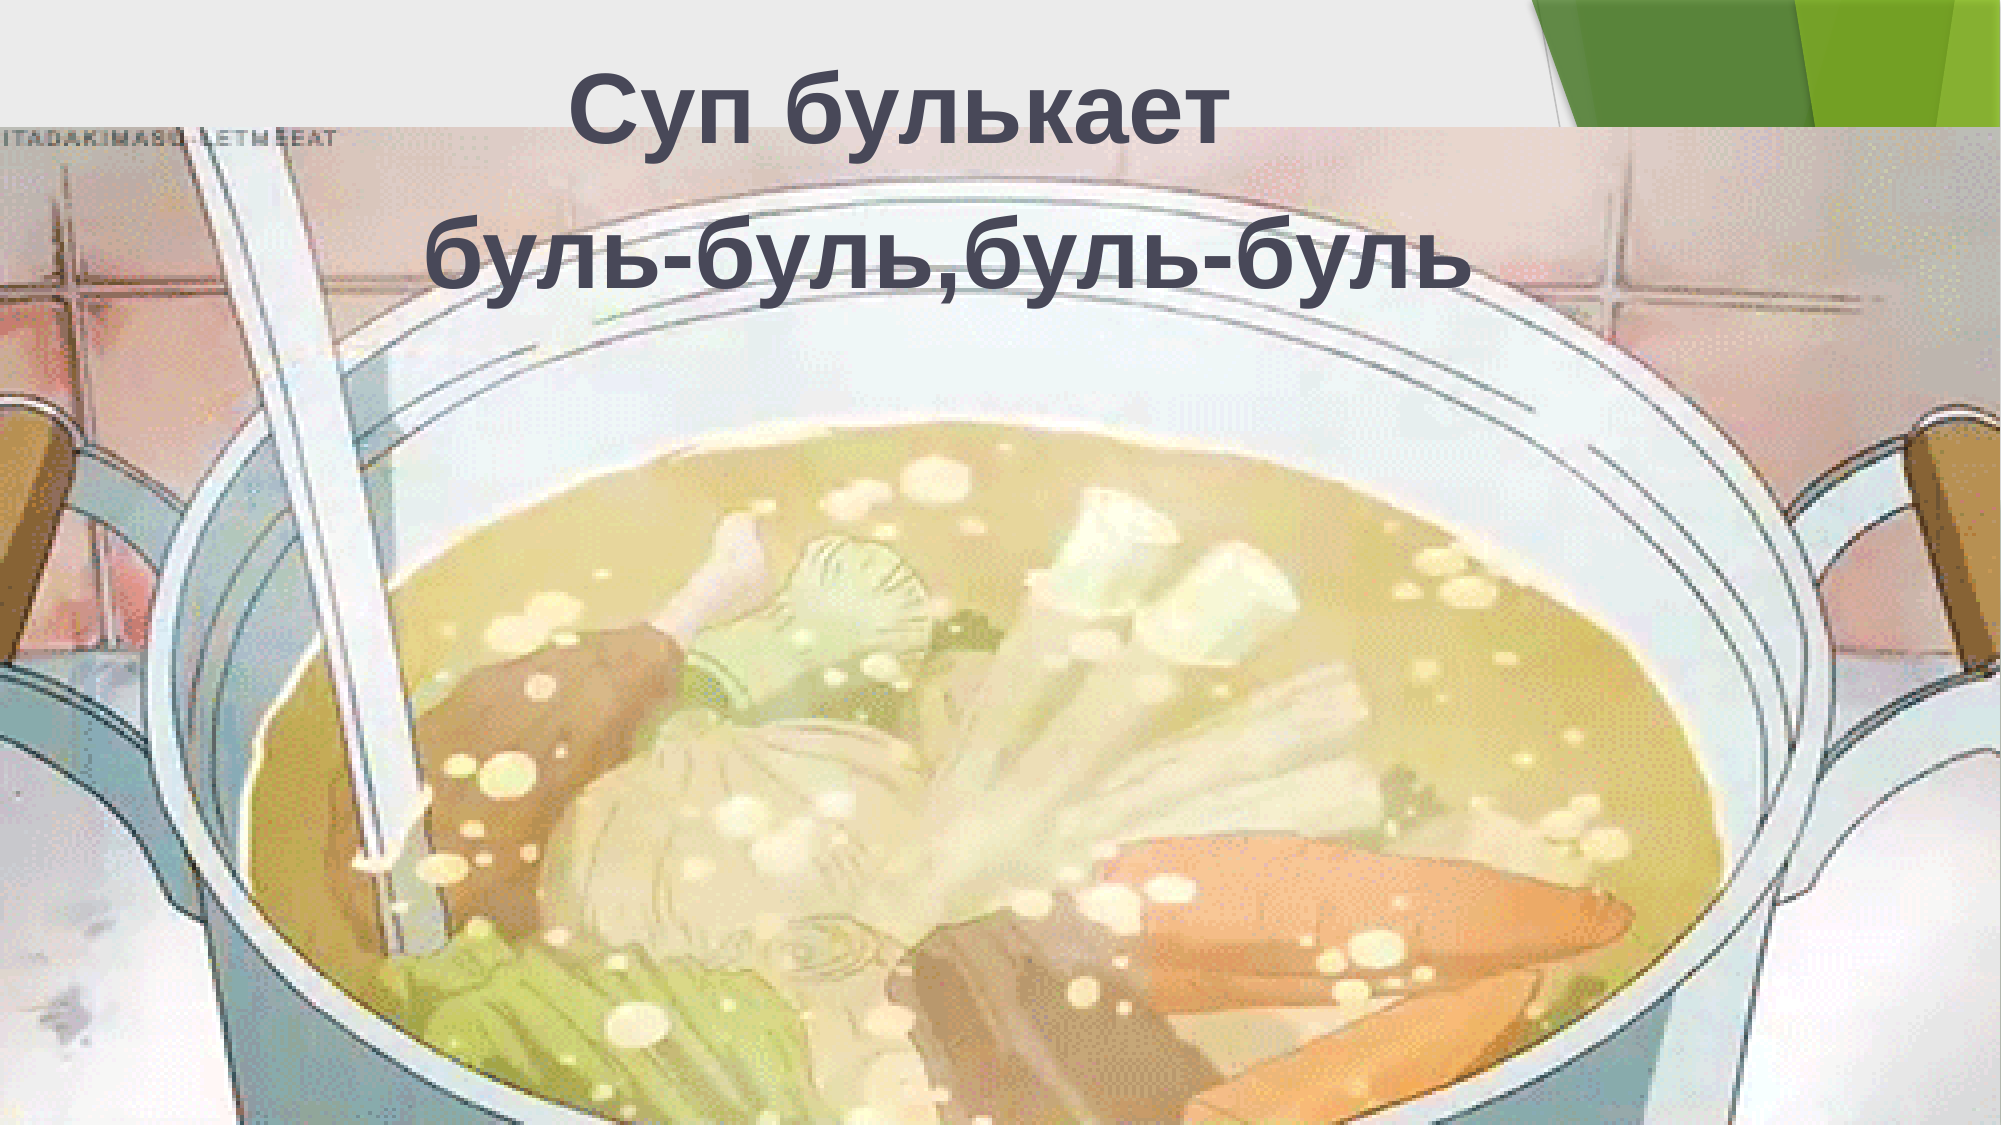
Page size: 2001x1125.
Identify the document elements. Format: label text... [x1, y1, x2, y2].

picture [0, 126, 2000, 1125]
text_box Суп булькает буль-буль,буль-буль [185, 28, 1615, 124]
